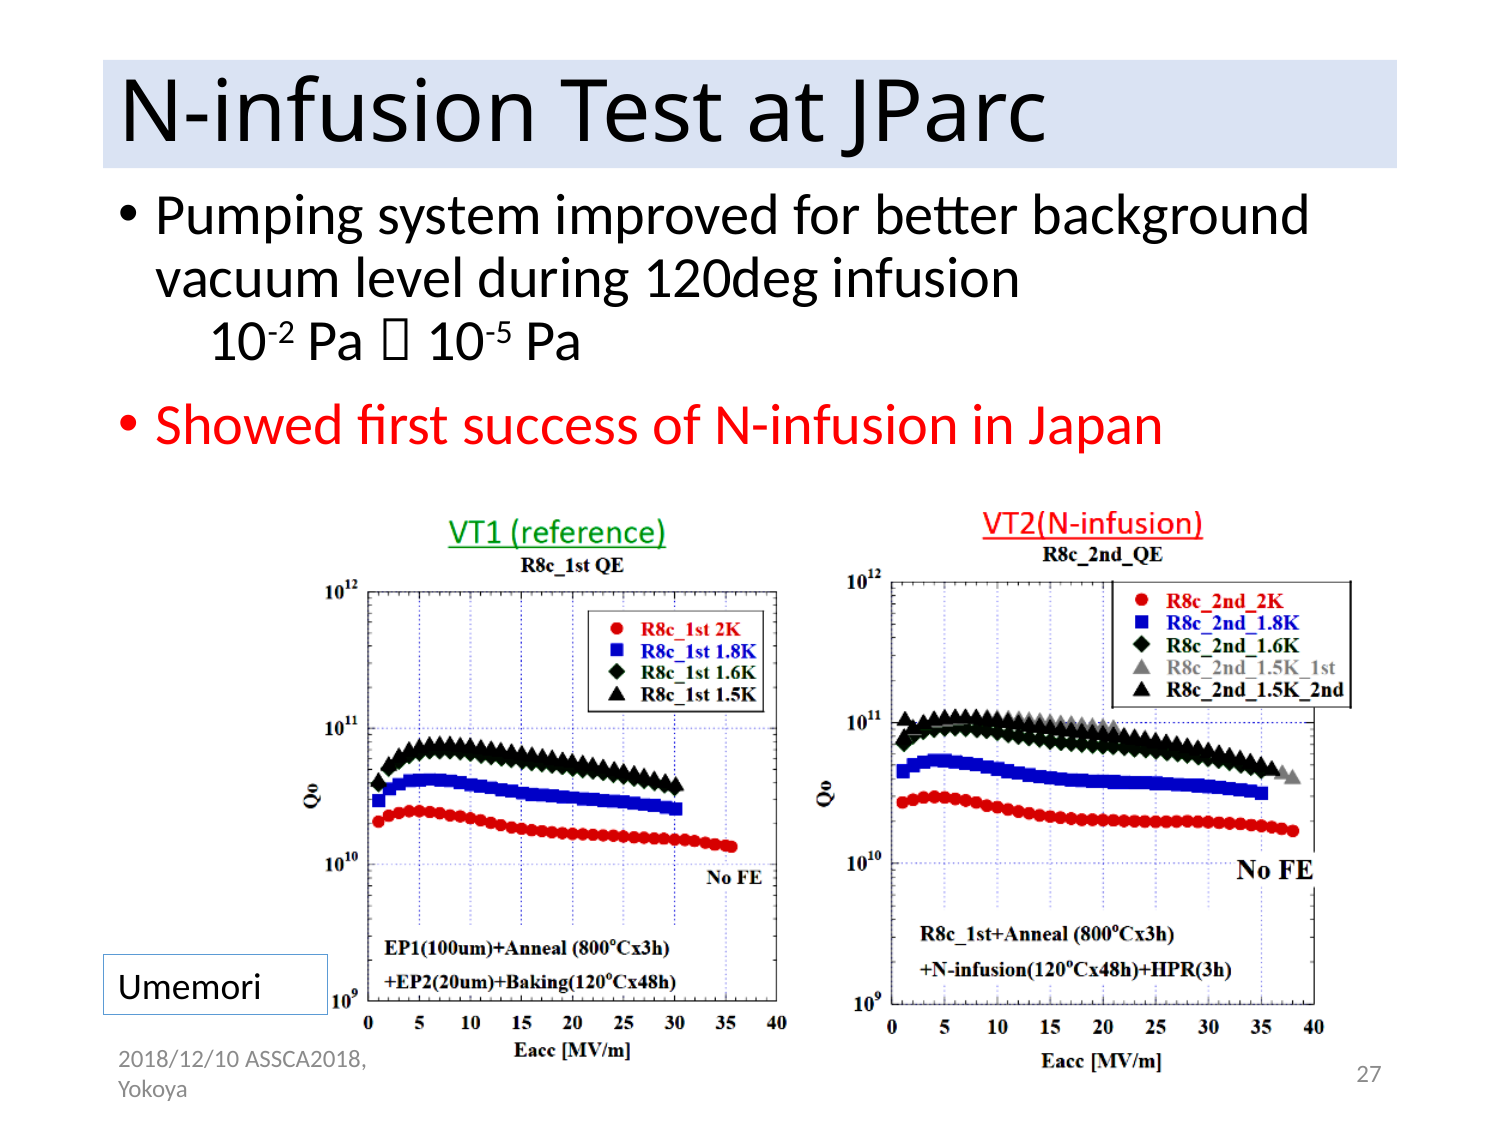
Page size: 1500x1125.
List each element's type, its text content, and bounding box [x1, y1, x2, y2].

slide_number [103, 1042, 441, 1103]
picture [292, 511, 1358, 1076]
list Pumping system improved for better background vacuum level during 120deg infusion 10-2 Pa  10-5 Pa Showed first success of N-infusion in Japan [103, 177, 1397, 503]
text_box Umemori [103, 954, 292, 1015]
slide_number 27 [1059, 1042, 1397, 1103]
title N-infusion Test at JParc [103, 59, 1397, 169]
